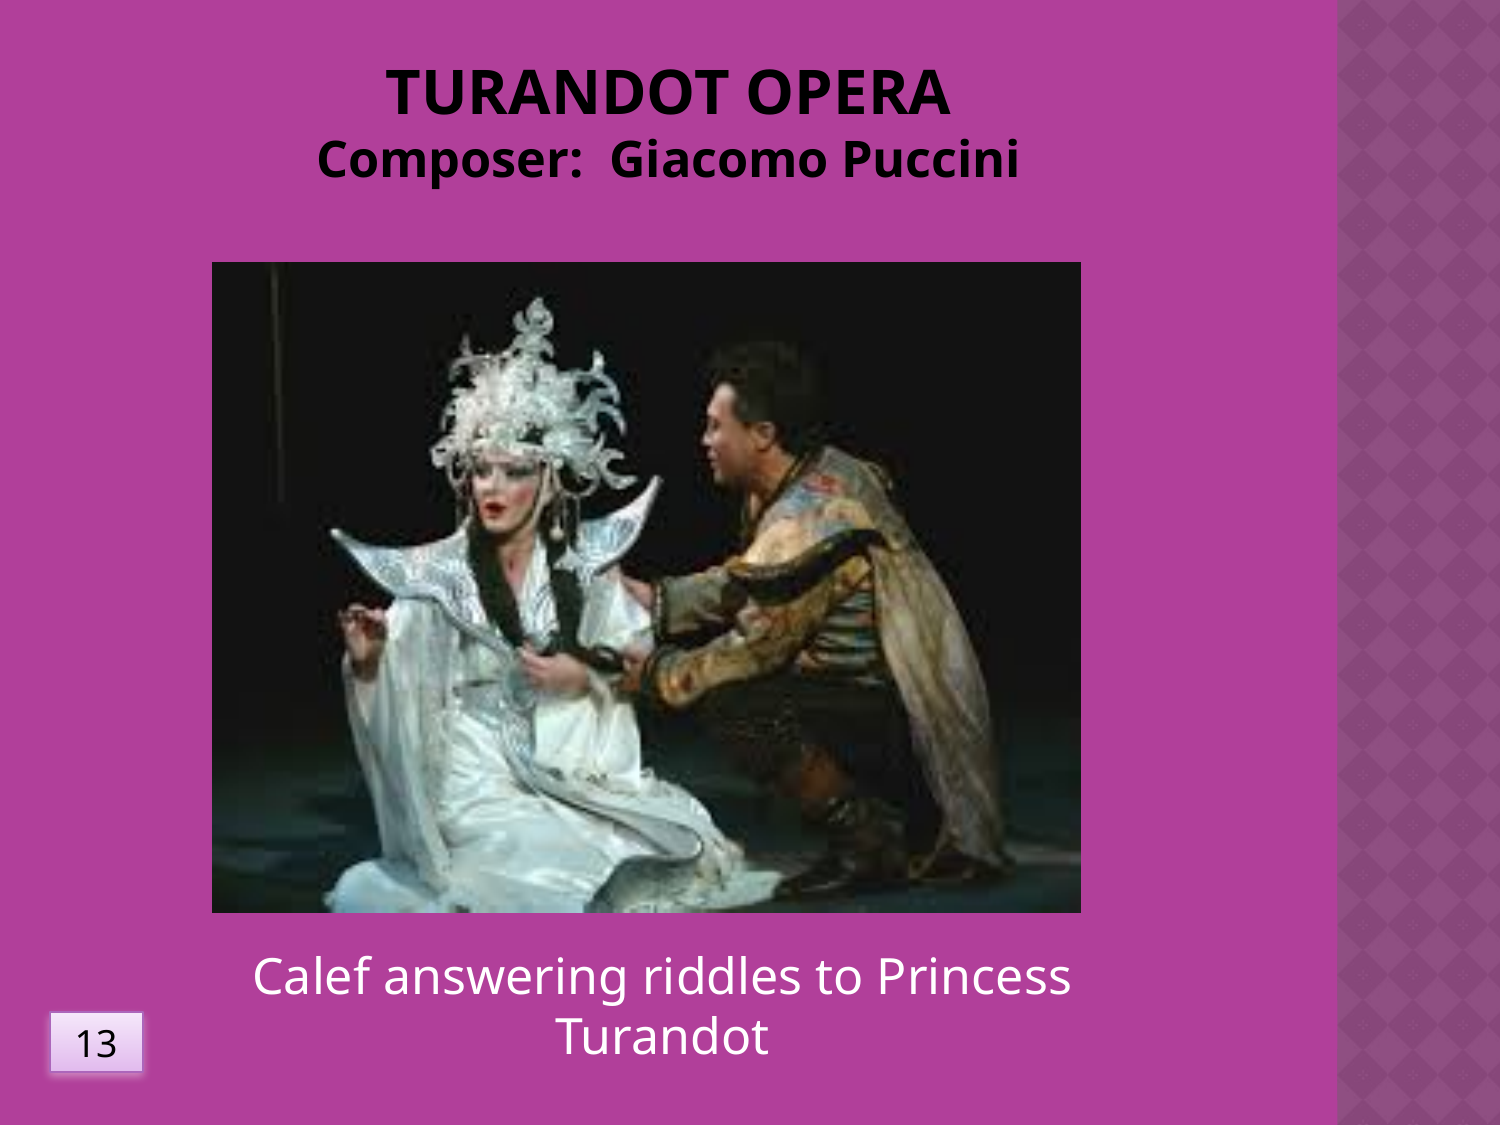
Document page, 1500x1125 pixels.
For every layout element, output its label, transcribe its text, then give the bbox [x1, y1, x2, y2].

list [211, 262, 1081, 913]
text_box Calef answering riddles to Princess Turandot [125, 937, 1200, 1118]
text_box 13 [49, 1011, 144, 1073]
title Turandot opera Composer: Giacomo Puccini [75, 52, 1263, 240]
